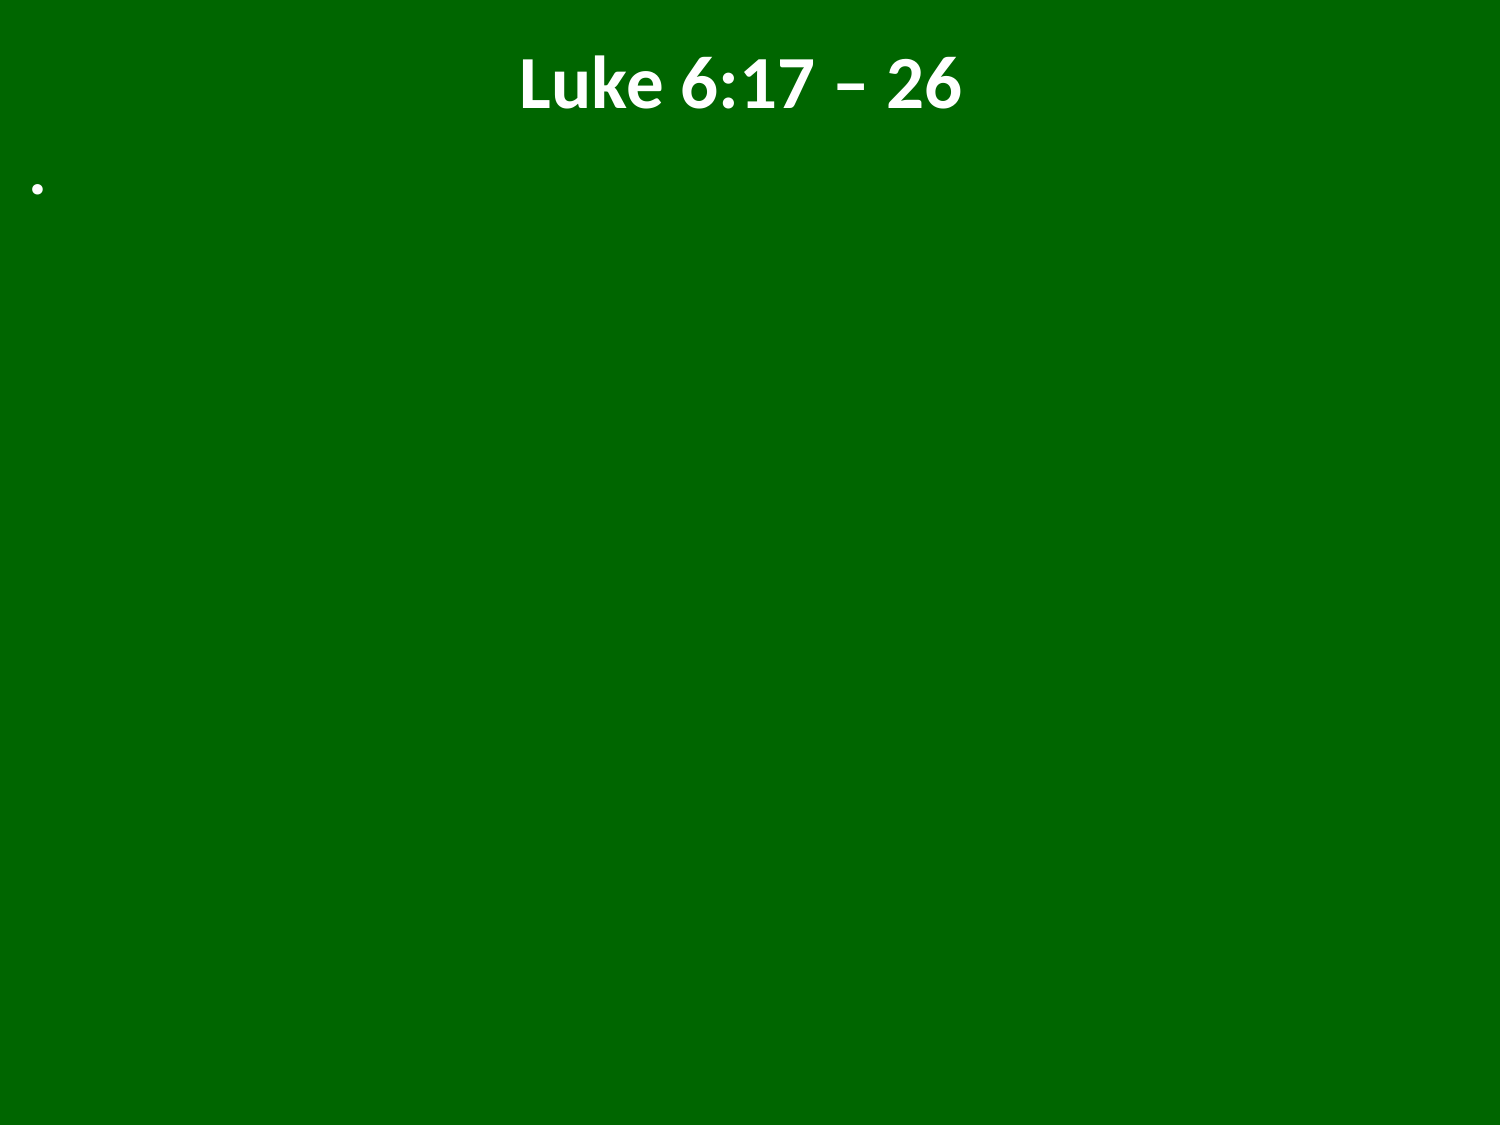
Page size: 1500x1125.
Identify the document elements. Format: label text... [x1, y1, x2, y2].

subtitle Luke 6:17 – 26 . [13, 26, 1487, 1112]
